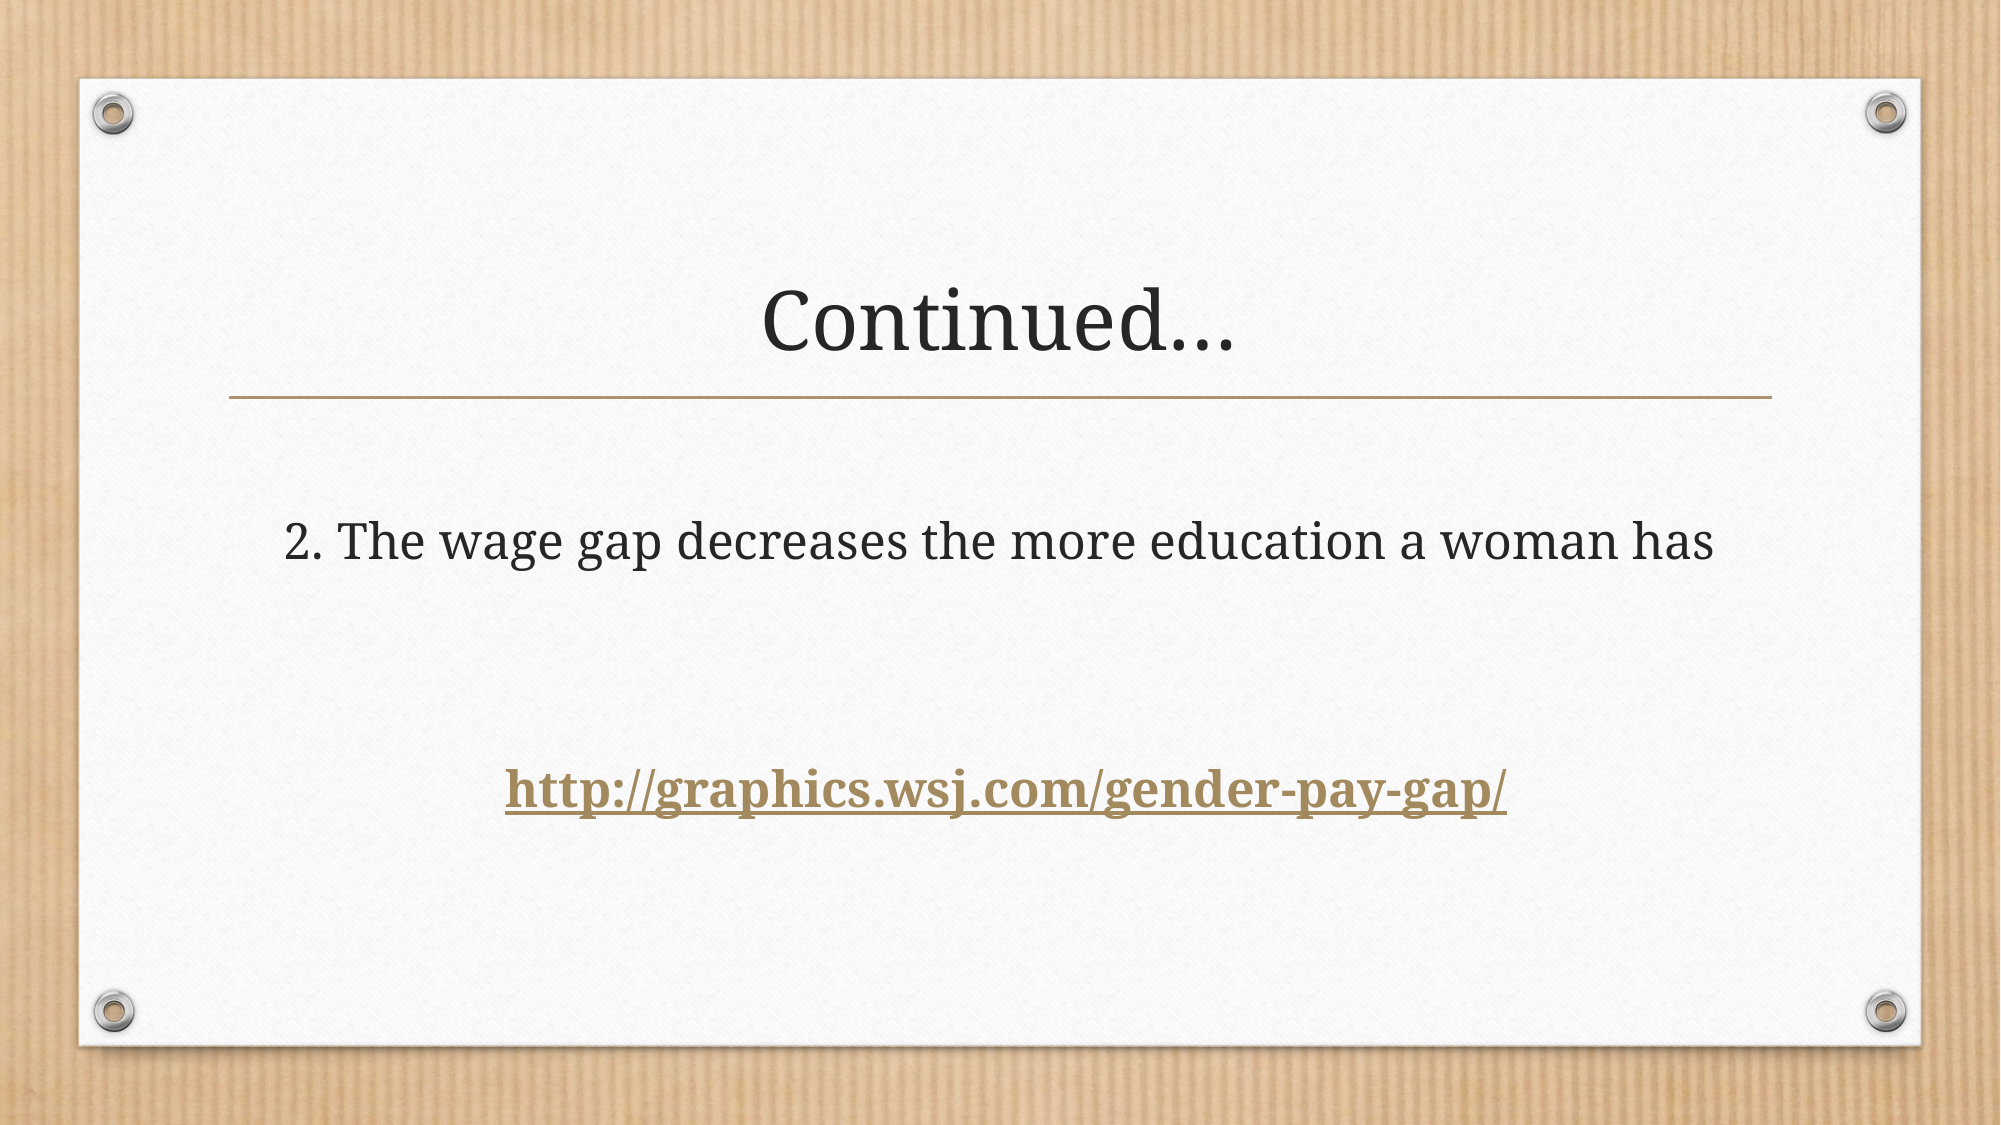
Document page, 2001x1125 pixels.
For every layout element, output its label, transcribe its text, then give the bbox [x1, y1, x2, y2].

title Continued… [212, 161, 1788, 375]
list 2. The wage gap decreases the more education a woman has http://graphics.wsj.com/gender-pay-gap/ [212, 419, 1788, 964]
picture [0, 0, 2001, 1125]
